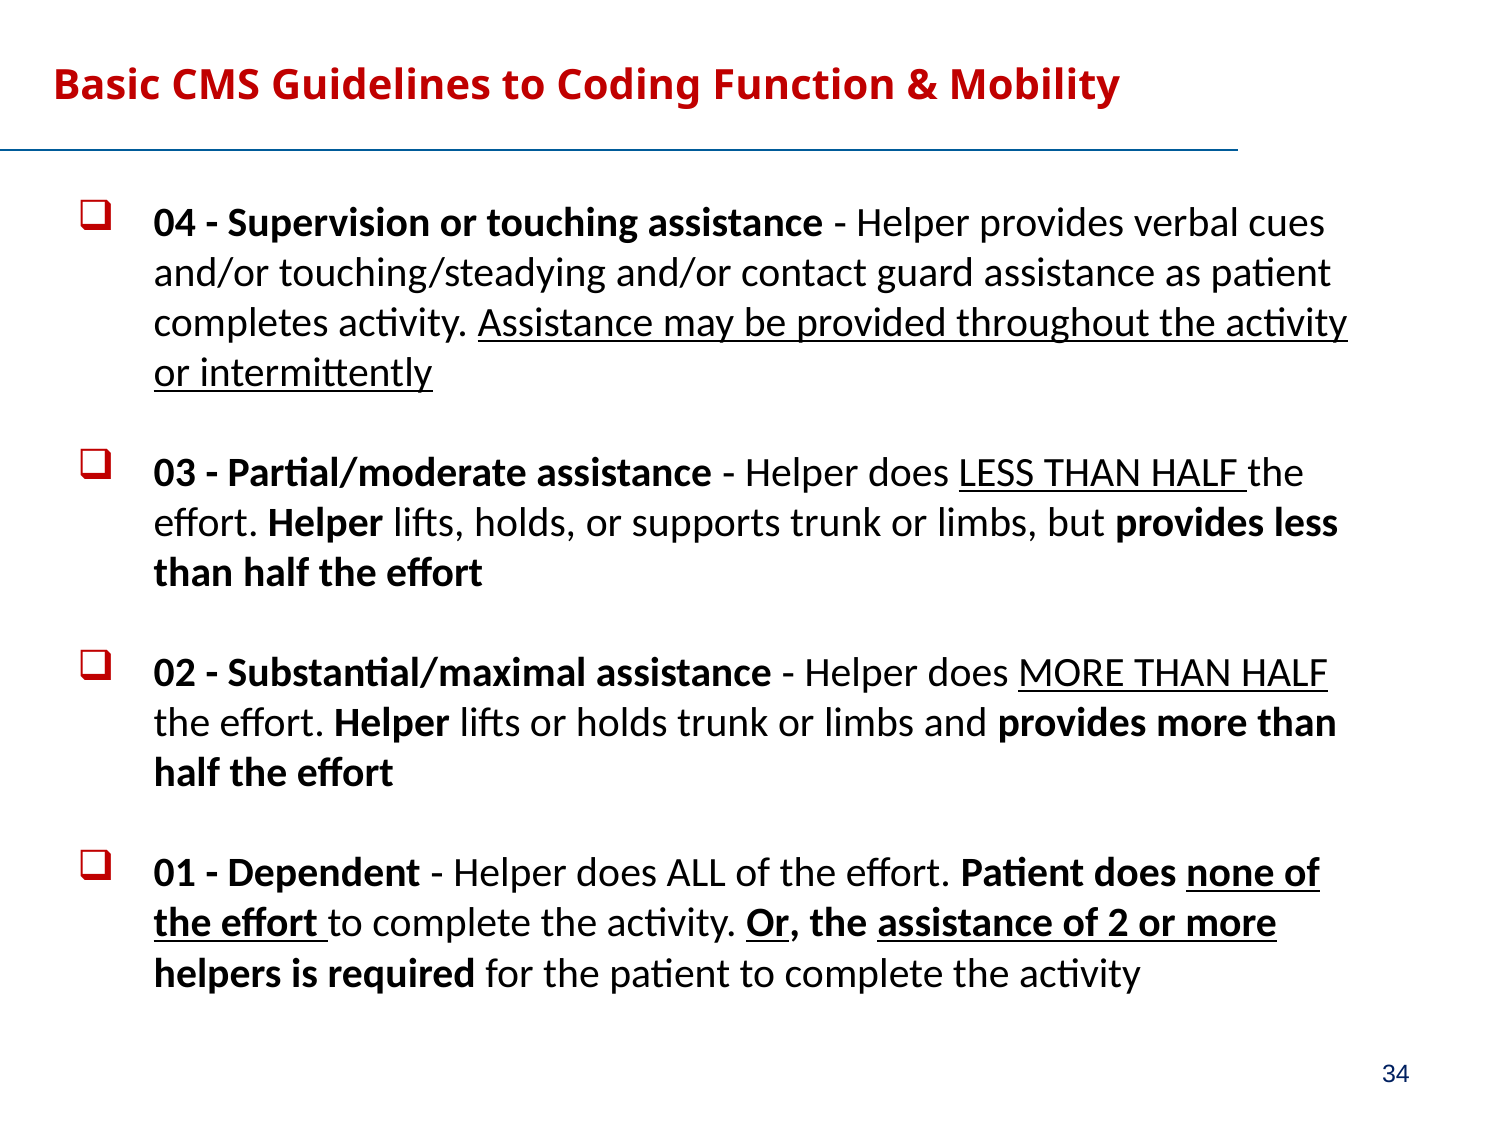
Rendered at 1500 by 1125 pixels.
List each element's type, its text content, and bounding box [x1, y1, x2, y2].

text_box 04 - Supervision or touching assistance ‐ Helper provides verbal cues and/or touching/steadying and/or contact guard assistance as patient completes activity. Assistance may be provided throughout the activity or intermittently 03 - Partial/moderate assistance ‐ Helper does LESS THAN HALF the effort. Helper lifts, holds, or supports trunk or limbs, but provides less than half the effort 02 - Substantial/maximal assistance ‐ Helper does MORE THAN HALF the effort. Helper lifts or holds trunk or limbs and provides more than half the effort 01 - Dependent ‐ Helper does ALL of the effort. Patient does none of the effort to complete the activity. Or, the assistance of 2 or more helpers is required for the patient to complete the activity [62, 187, 1400, 1125]
title Basic CMS Guidelines to Coding Function & Mobility [37, 50, 1463, 113]
slide_number 34 [1074, 1042, 1425, 1103]
